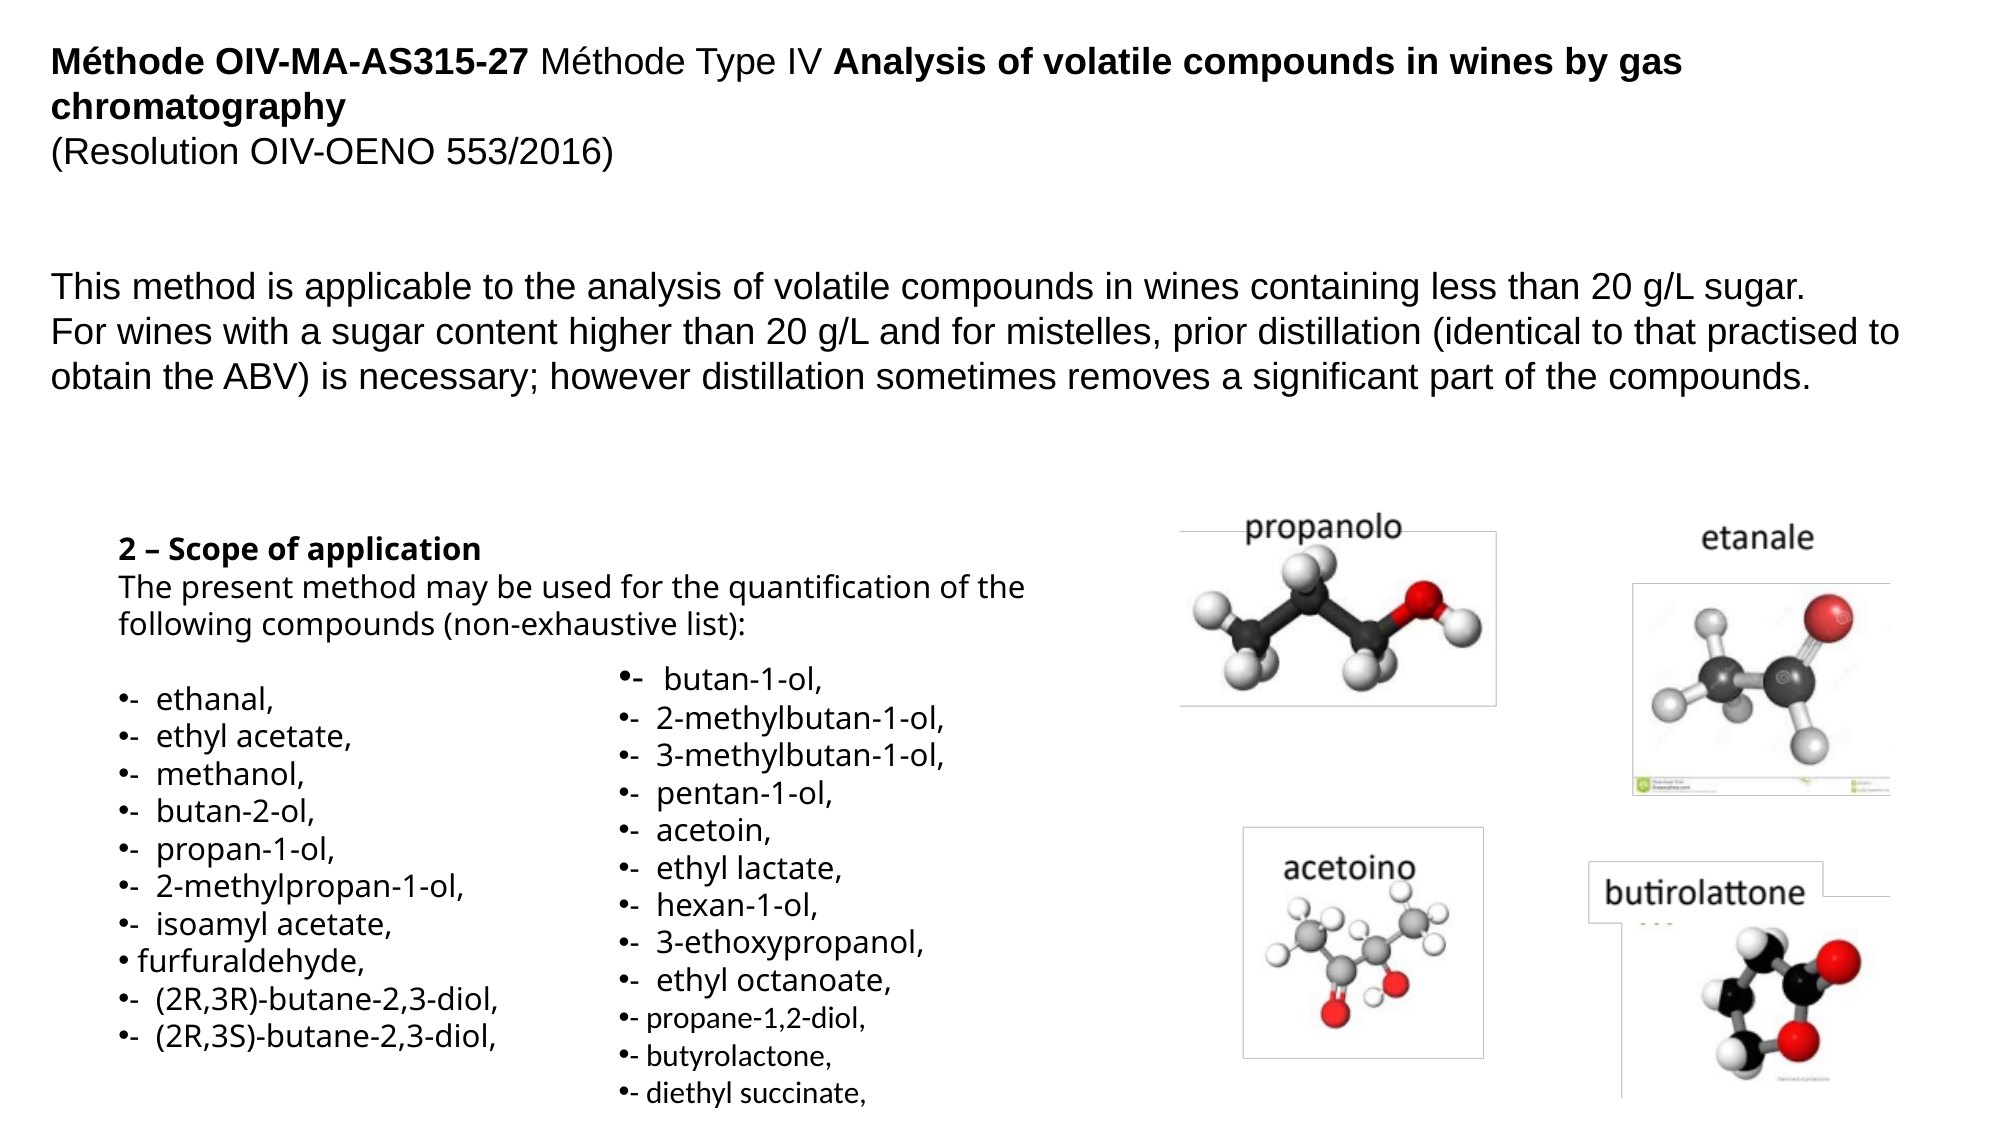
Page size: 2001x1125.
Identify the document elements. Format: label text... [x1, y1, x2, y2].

text_box 2 – Scope of application The present method may be used for the quantification of the following compounds (non-exhaustive list): - ethanal, - ethyl acetate, - methanol, - butan-2-ol, - propan-1-ol, - 2-methylpropan-1-ol, - isoamyl acetate, furfuraldehyde, - (2R,3R)-butane-2,3-diol, - (2R,3S)-butane-2,3-diol, [103, 521, 1104, 1061]
text_box - butan-1-ol, - 2-methylbutan-1-ol, - 3-methylbutan-1-ol, - pentan-1-ol, - acetoin, - ethyl lactate, - hexan-1-ol, - 3-ethoxypropanol, - ethyl octanoate, - propane-1,2-diol, - butyrolactone, - diethyl succinate, [603, 645, 1035, 1118]
text_box Méthode OIV-MA-AS315-27 Méthode Type IV Analysis of volatile compounds in wines by gas chromatography (Resolution OIV-OENO 553/2016) This method is applicable to the analysis of volatile compounds in wines containing less than 20 g/L sugar. For wines with a sugar content higher than 20 g/L and for mistelles, prior distillation (identical to that practised to obtain the ABV) is necessary; however distillation sometimes removes a significant part of the compounds. [35, 29, 1920, 405]
picture [1179, 491, 1891, 1098]
